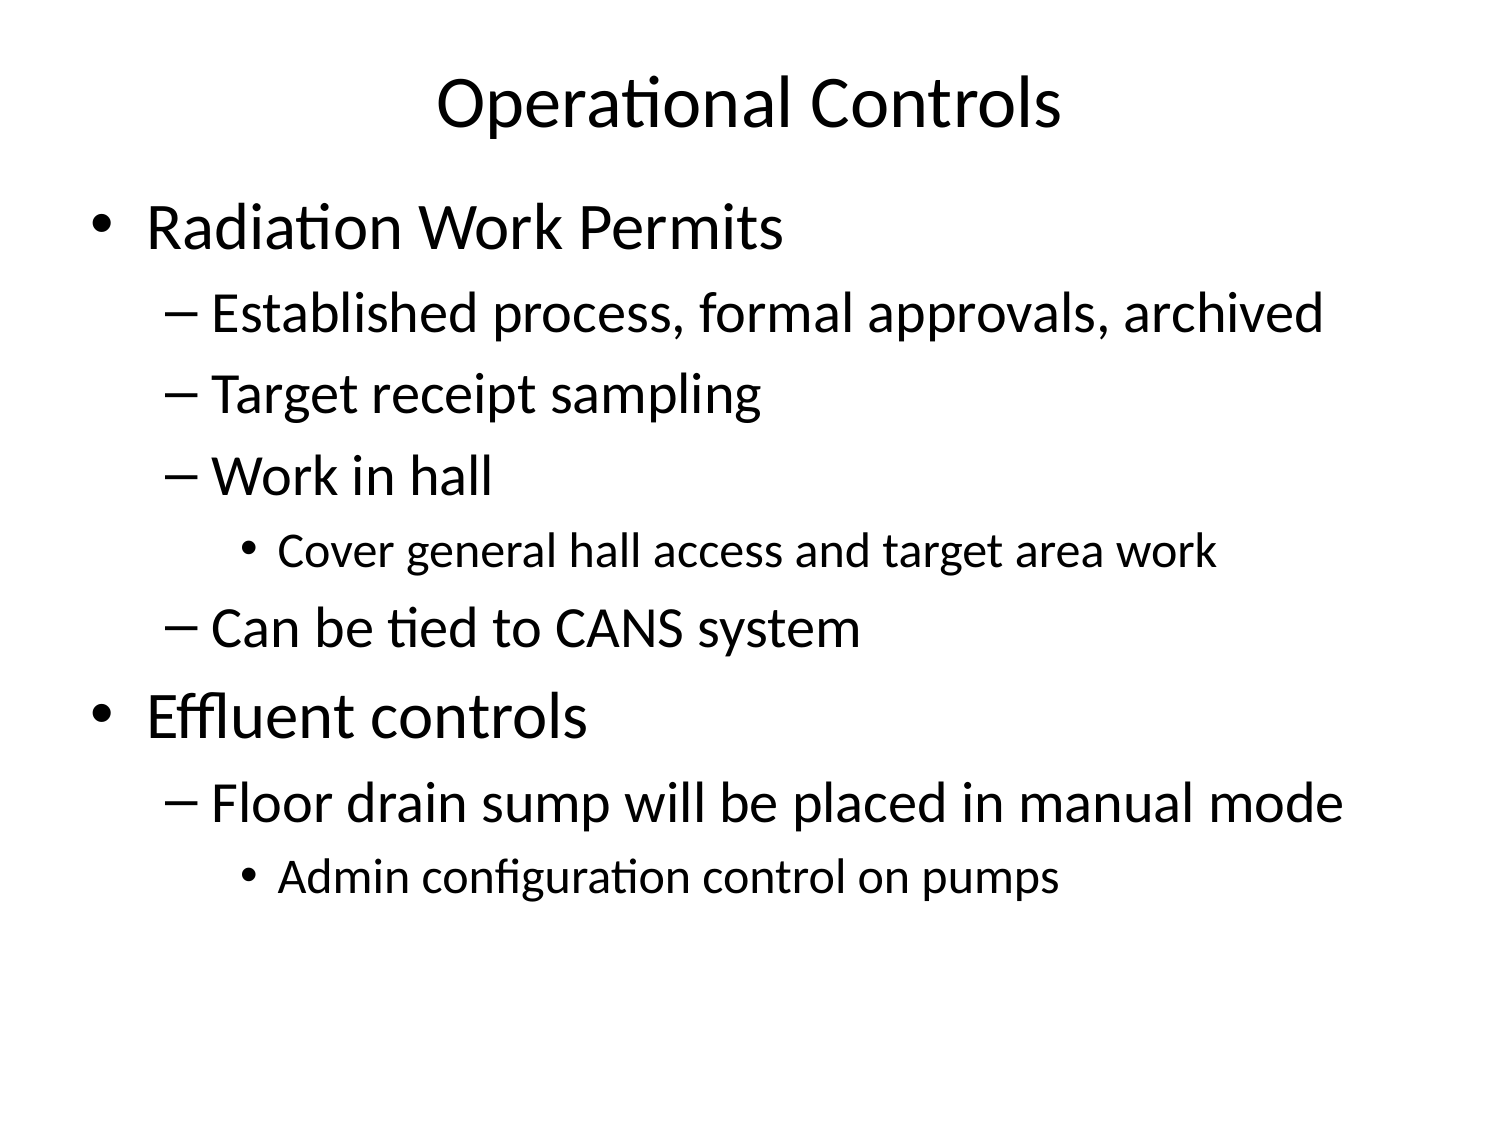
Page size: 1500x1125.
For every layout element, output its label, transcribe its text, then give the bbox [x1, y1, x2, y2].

list Radiation Work Permits Established process, formal approvals, archived Target receipt sampling Work in hall Cover general hall access and target area work Can be tied to CANS system Effluent controls Floor drain sump will be placed in manual mode Admin configuration control on pumps [75, 174, 1425, 975]
title Operational Controls [75, 45, 1425, 150]
